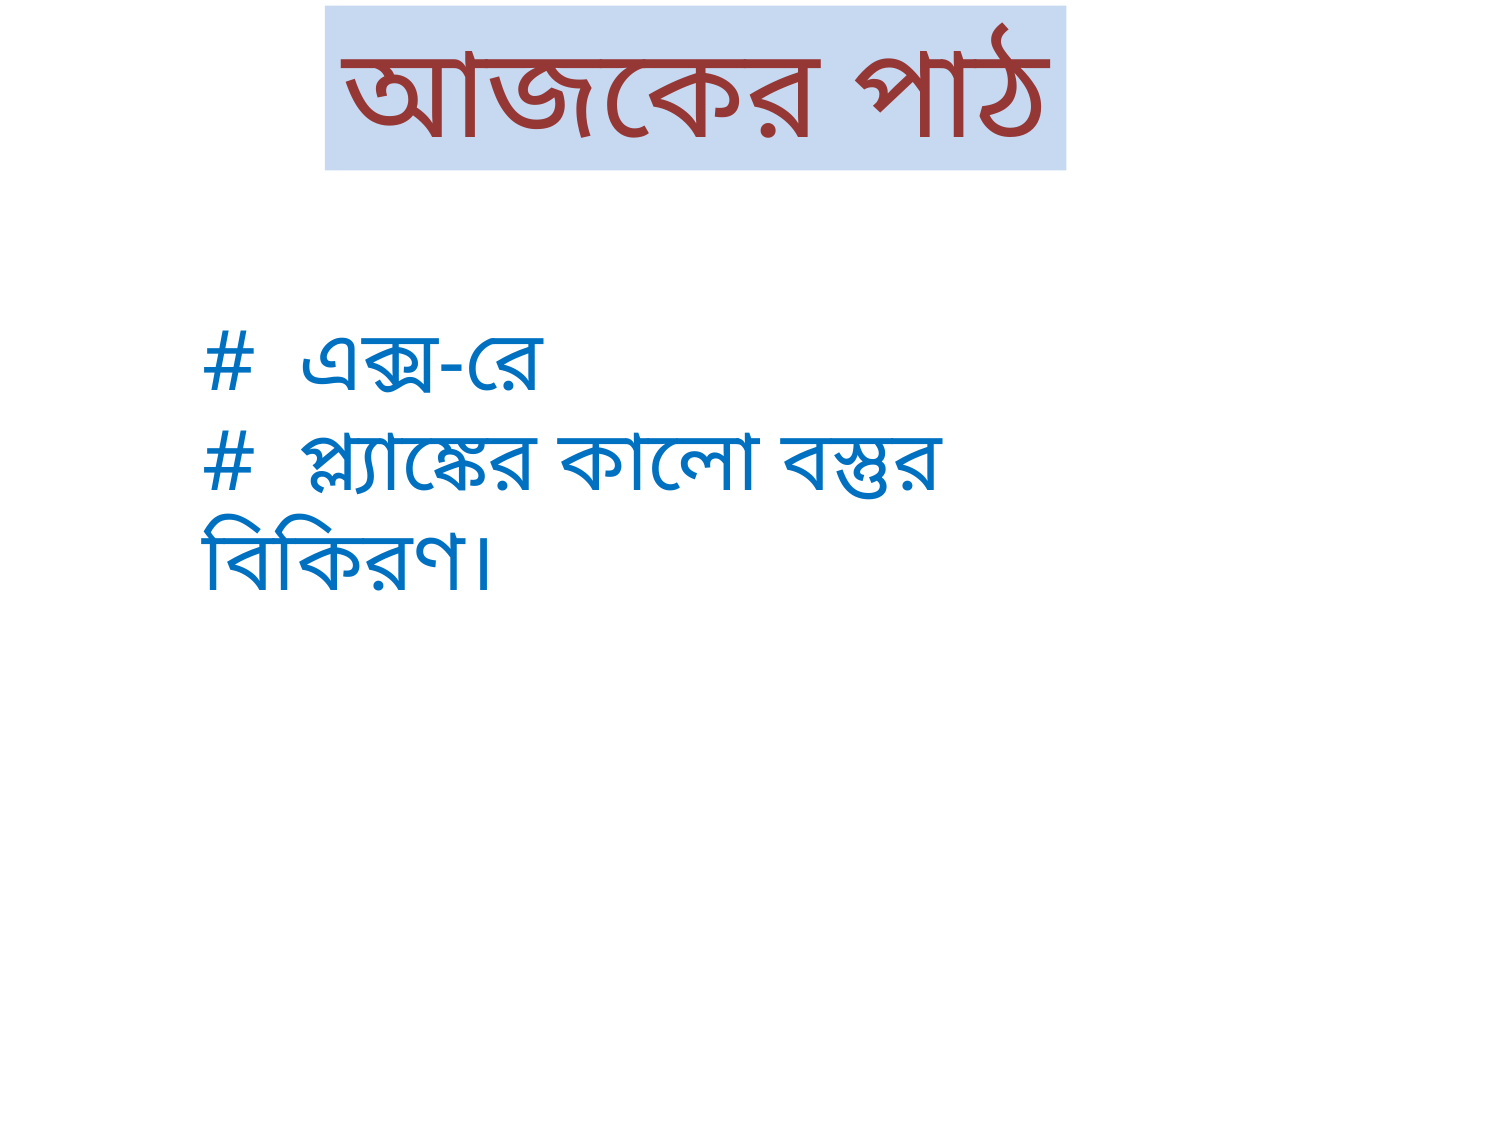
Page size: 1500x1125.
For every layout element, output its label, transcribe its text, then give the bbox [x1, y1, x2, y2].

text_box আজকের পাঠ [324, 5, 1067, 171]
text_box # এক্স-রে # প্ল্যাঙ্কের কালো বস্তুর বিকিরণ। [187, 299, 1150, 715]
